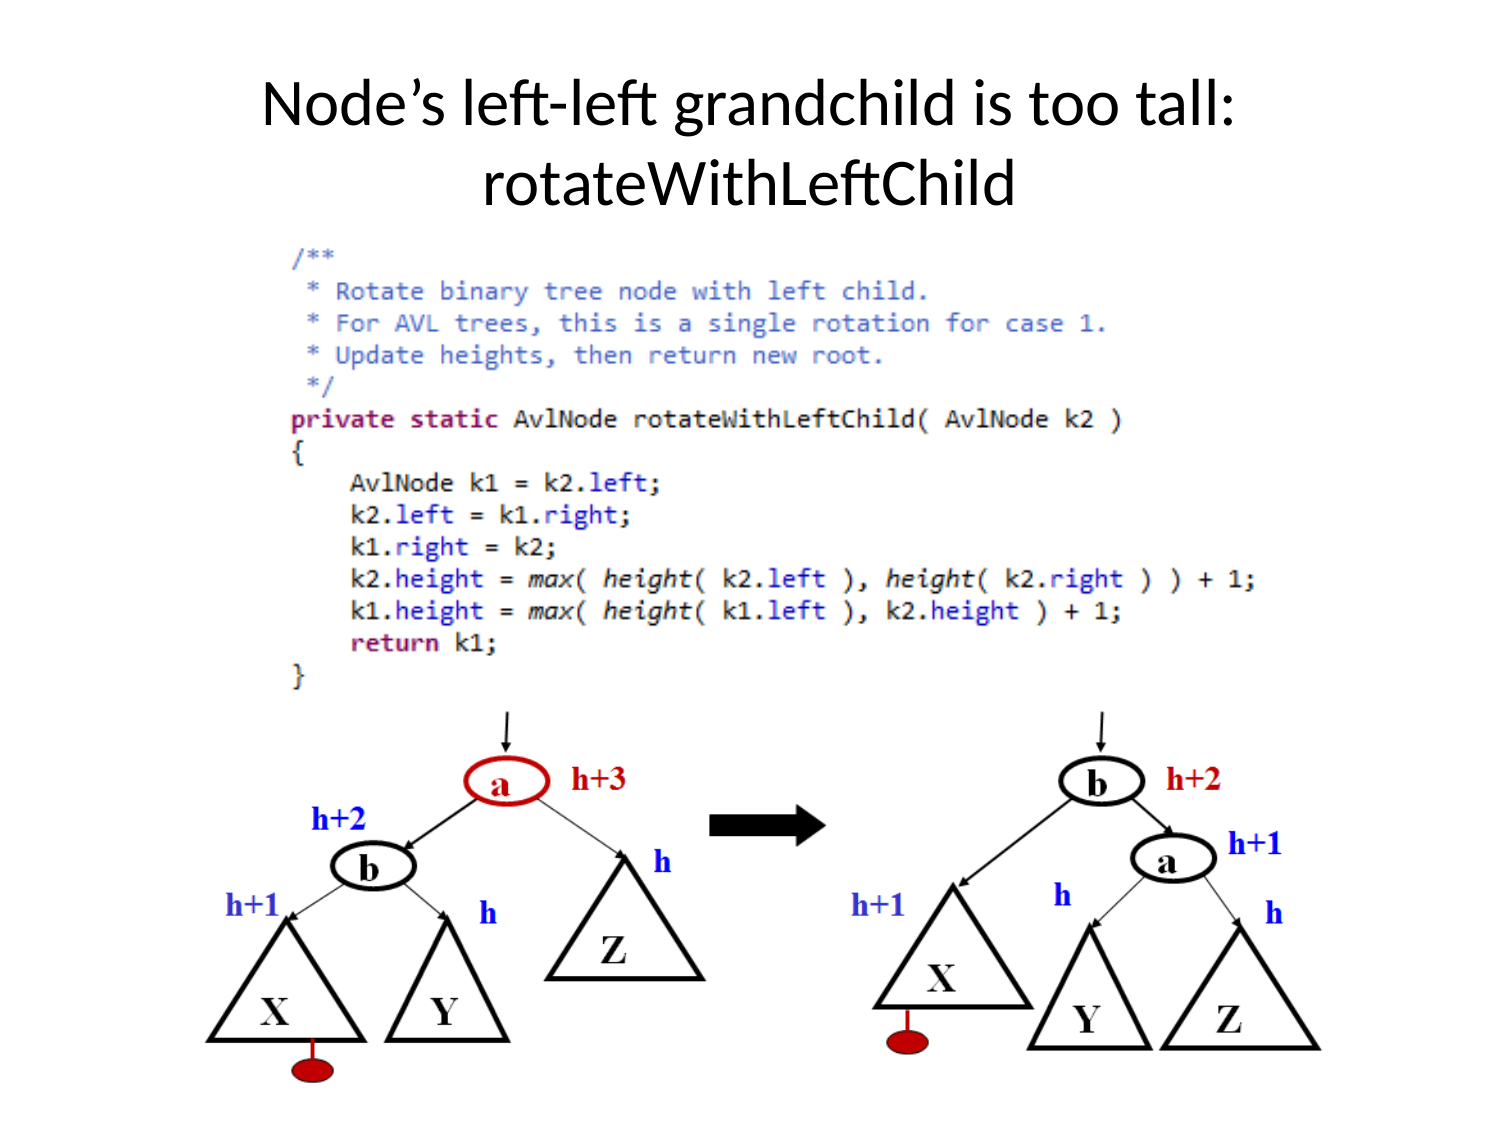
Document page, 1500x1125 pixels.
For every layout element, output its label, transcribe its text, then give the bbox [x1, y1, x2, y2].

title Node’s left-left grandchild is too tall: rotateWithLeftChild [75, 45, 1425, 233]
picture [170, 232, 1357, 1088]
